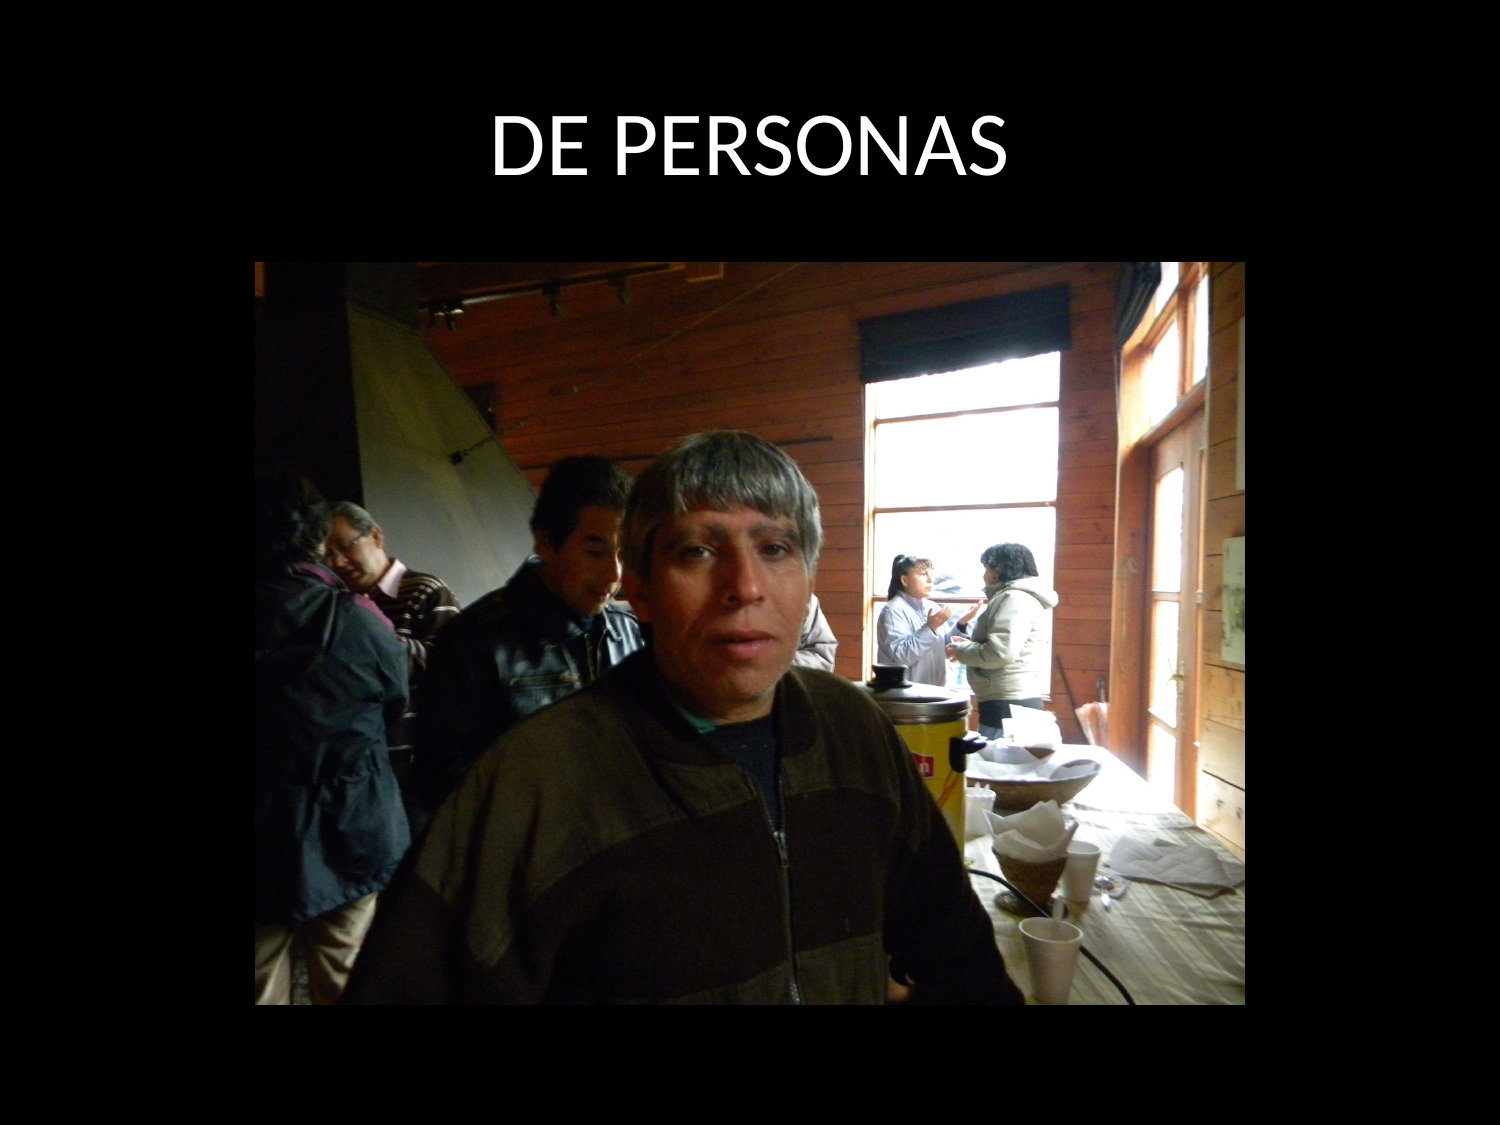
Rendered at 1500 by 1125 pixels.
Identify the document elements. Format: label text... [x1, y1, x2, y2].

title DE PERSONAS [75, 45, 1425, 233]
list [254, 262, 1246, 1006]
